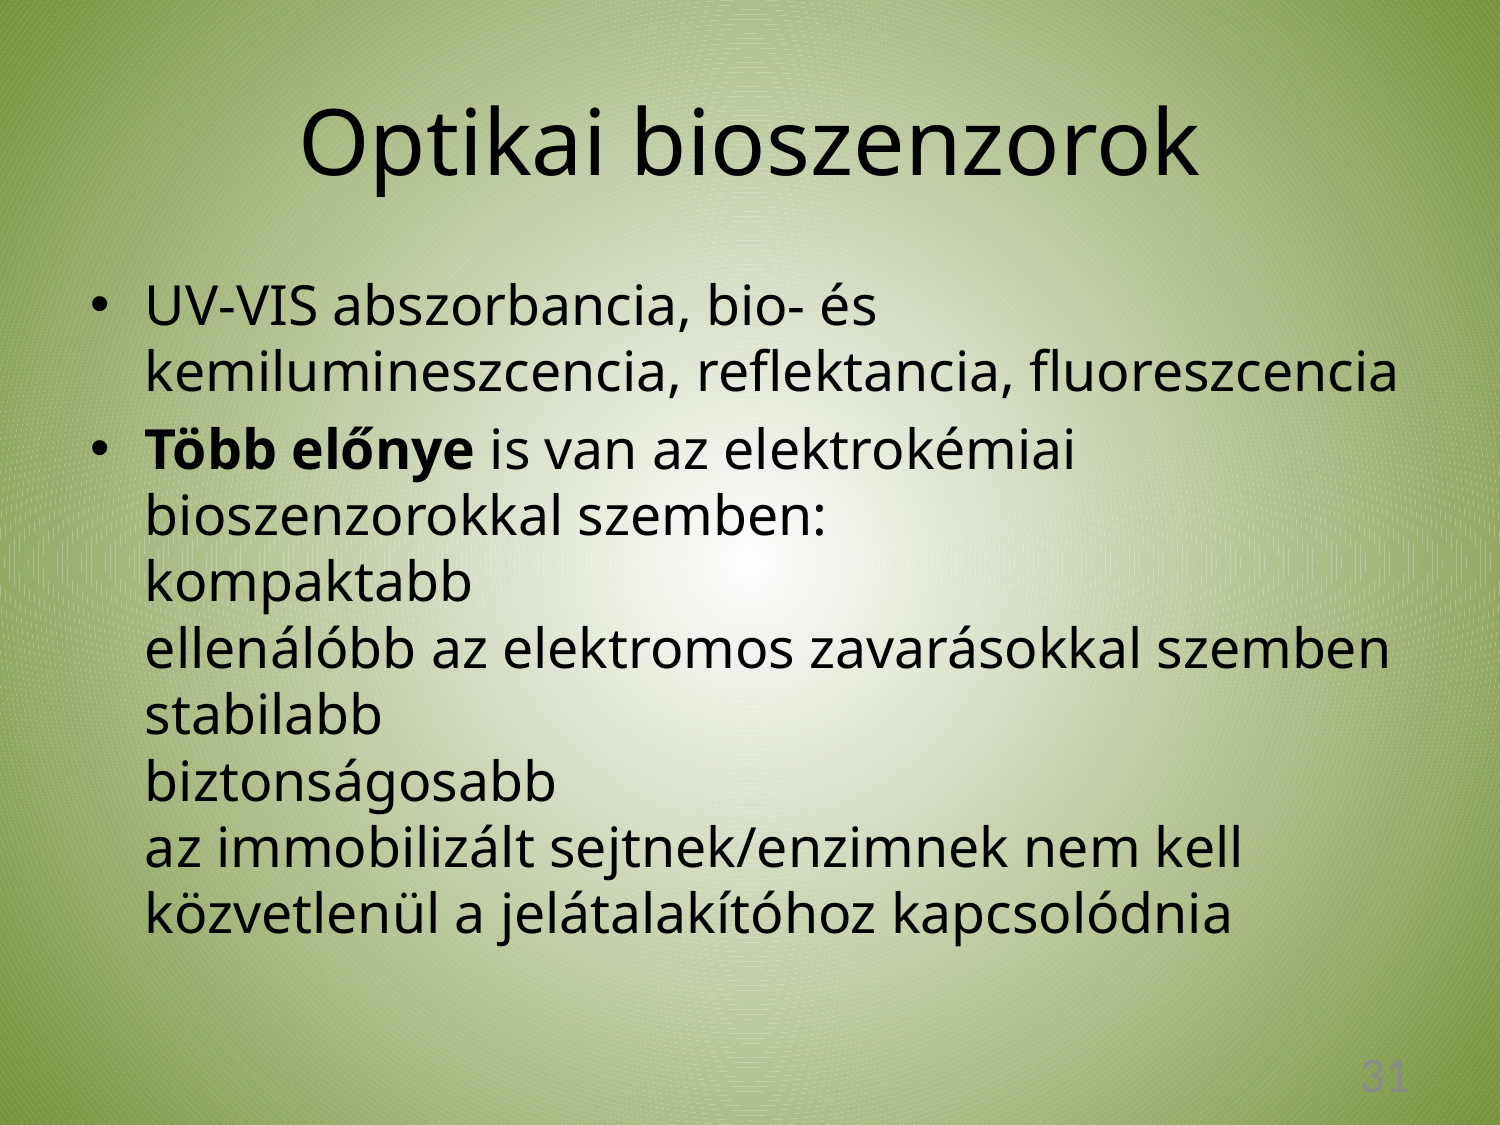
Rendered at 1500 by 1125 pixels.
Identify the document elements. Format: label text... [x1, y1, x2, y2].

list UV-VIS abszorbancia, bio- és kemilumineszcencia, reflektancia, fluoreszcencia Több előnye is van az elektrokémiai bioszenzorokkal szemben: kompaktabb ellenálóbb az elektromos zavarásokkal szemben stabilabb biztonságosabb az immobilizált sejtnek/enzimnek nem kell közvetlenül a jelátalakítóhoz kapcsolódnia [75, 262, 1425, 1005]
slide_number 31 [1074, 1042, 1425, 1103]
title Optikai bioszenzorok [75, 45, 1425, 233]
